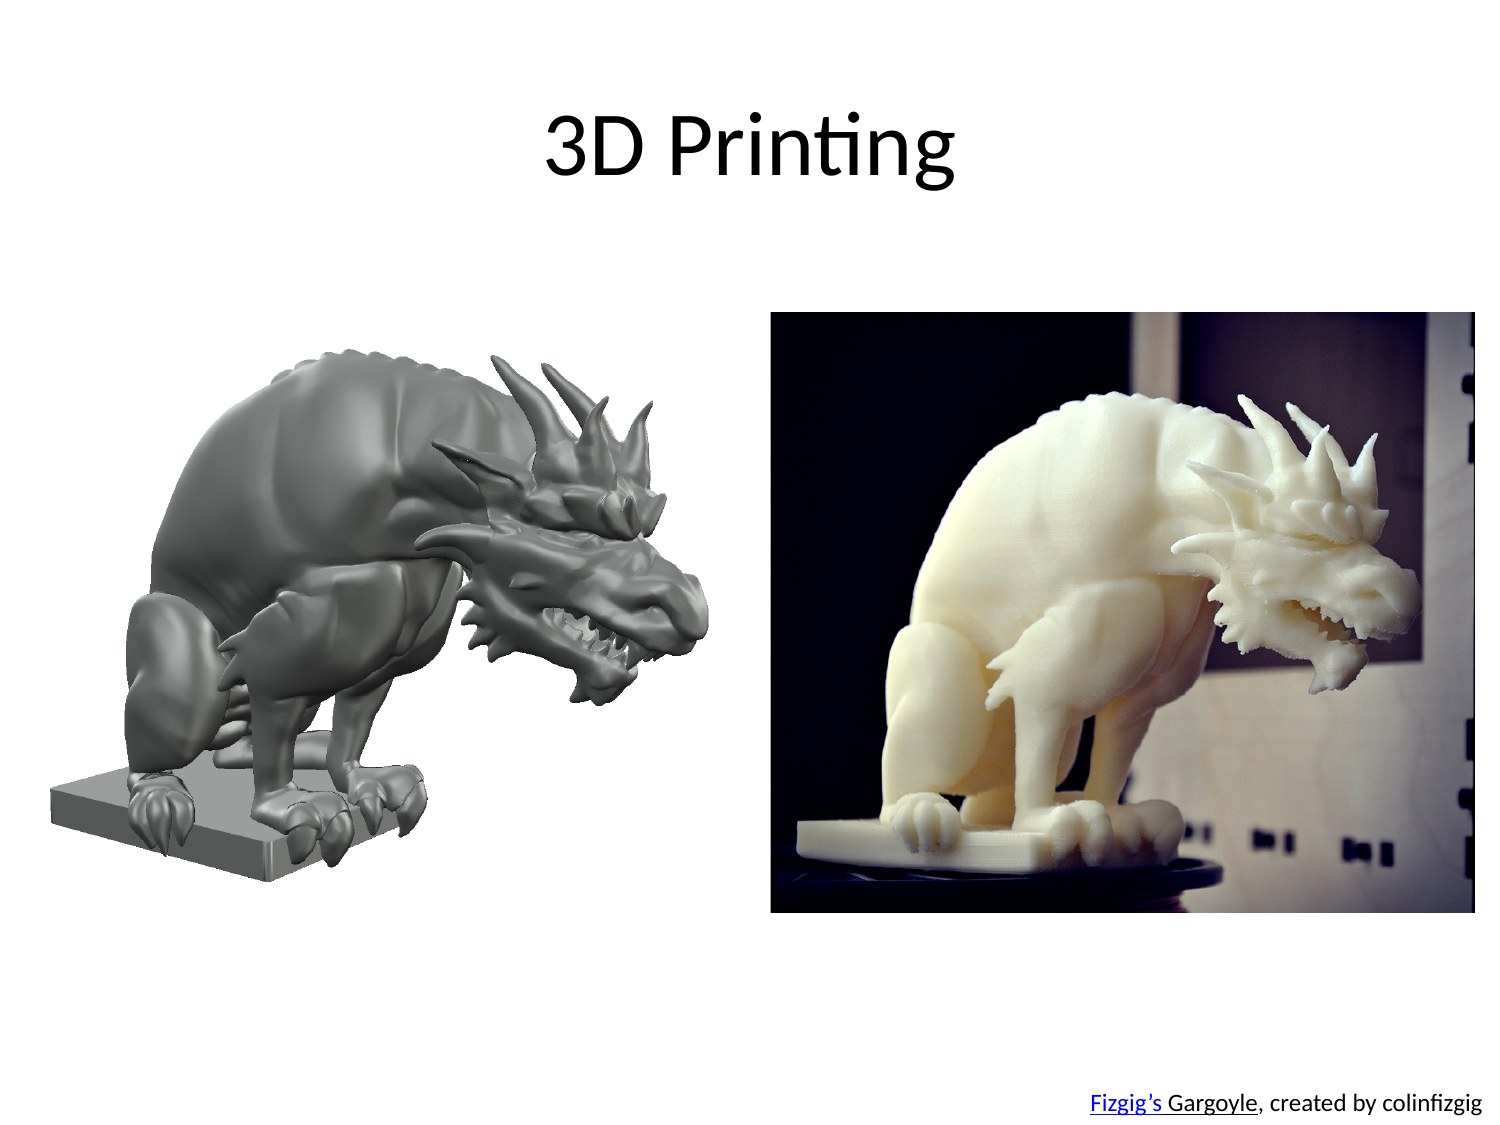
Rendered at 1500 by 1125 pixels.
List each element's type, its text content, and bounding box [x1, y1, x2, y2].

title 3D Printing [75, 45, 1425, 233]
picture [37, 331, 726, 890]
text_box Fizgig’s Gargoyle, created by colinfizgig [1075, 1079, 1498, 1125]
picture [770, 312, 1476, 913]
